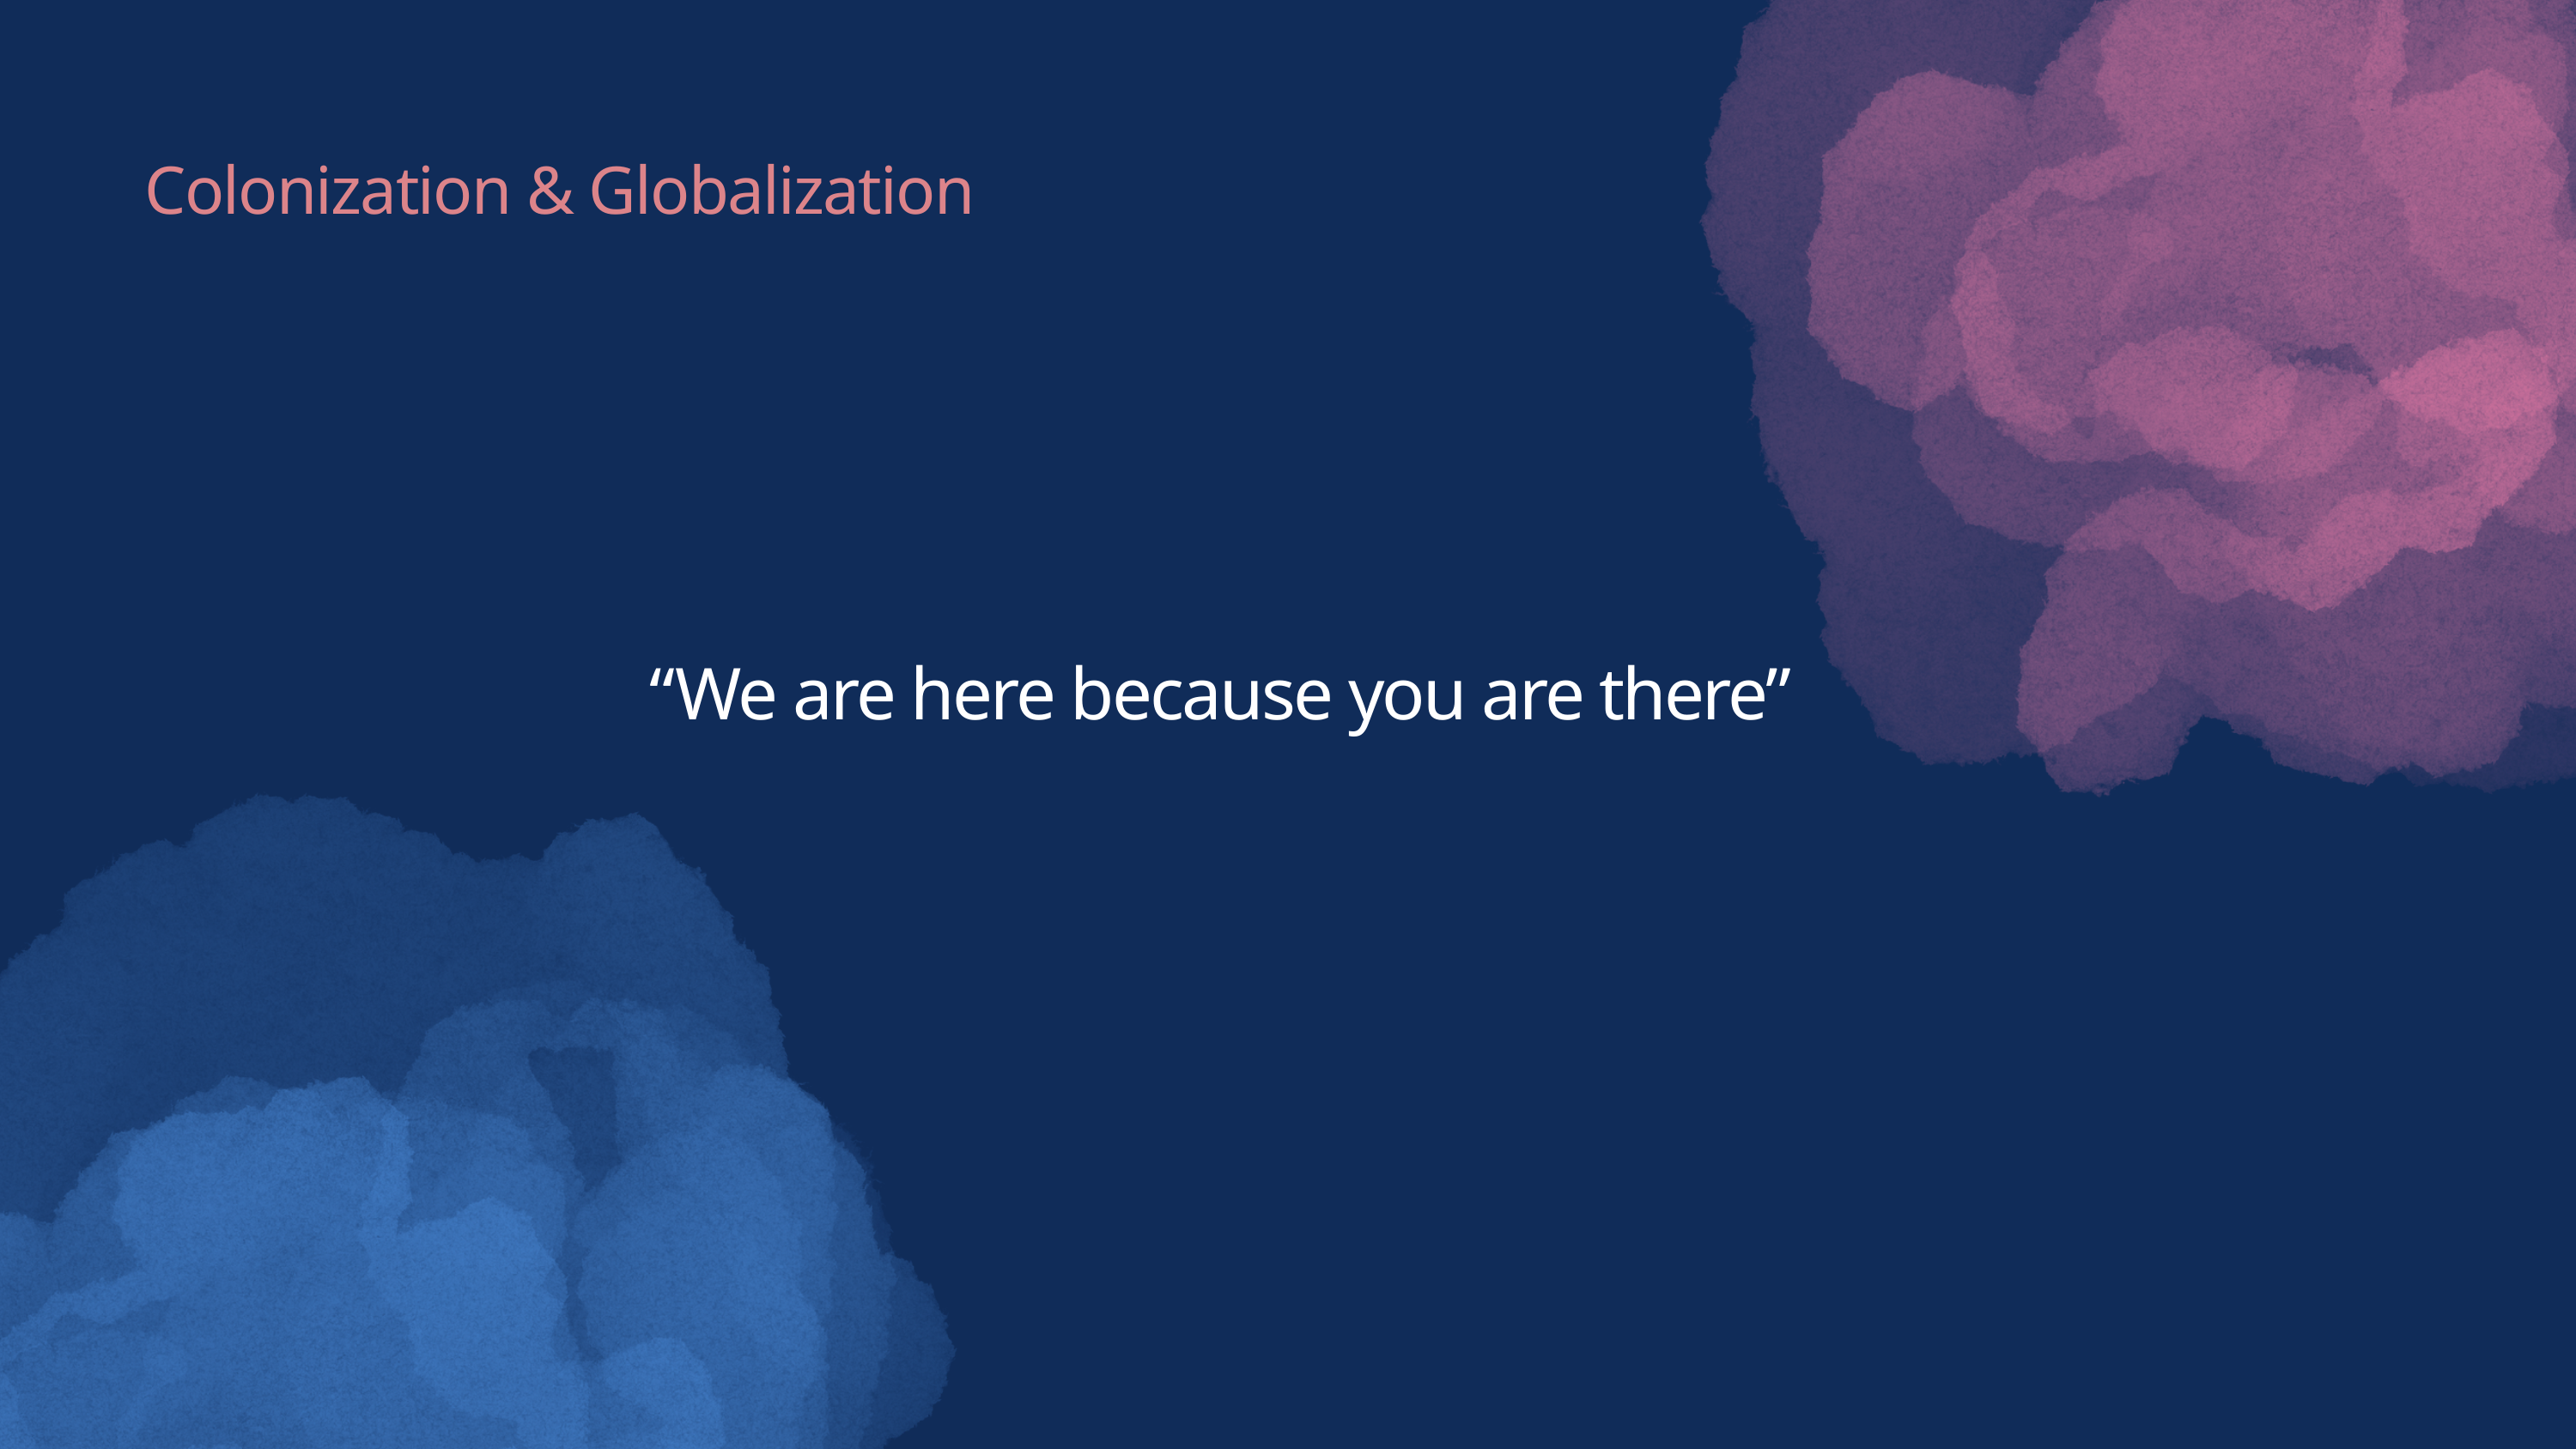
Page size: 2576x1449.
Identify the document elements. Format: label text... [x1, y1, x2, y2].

text_box Colonization & Globalization [144, 135, 1030, 227]
text_box [1695, 0, 2576, 804]
text_box “We are here because you are there” [428, 658, 2029, 809]
text_box [0, 790, 963, 1449]
